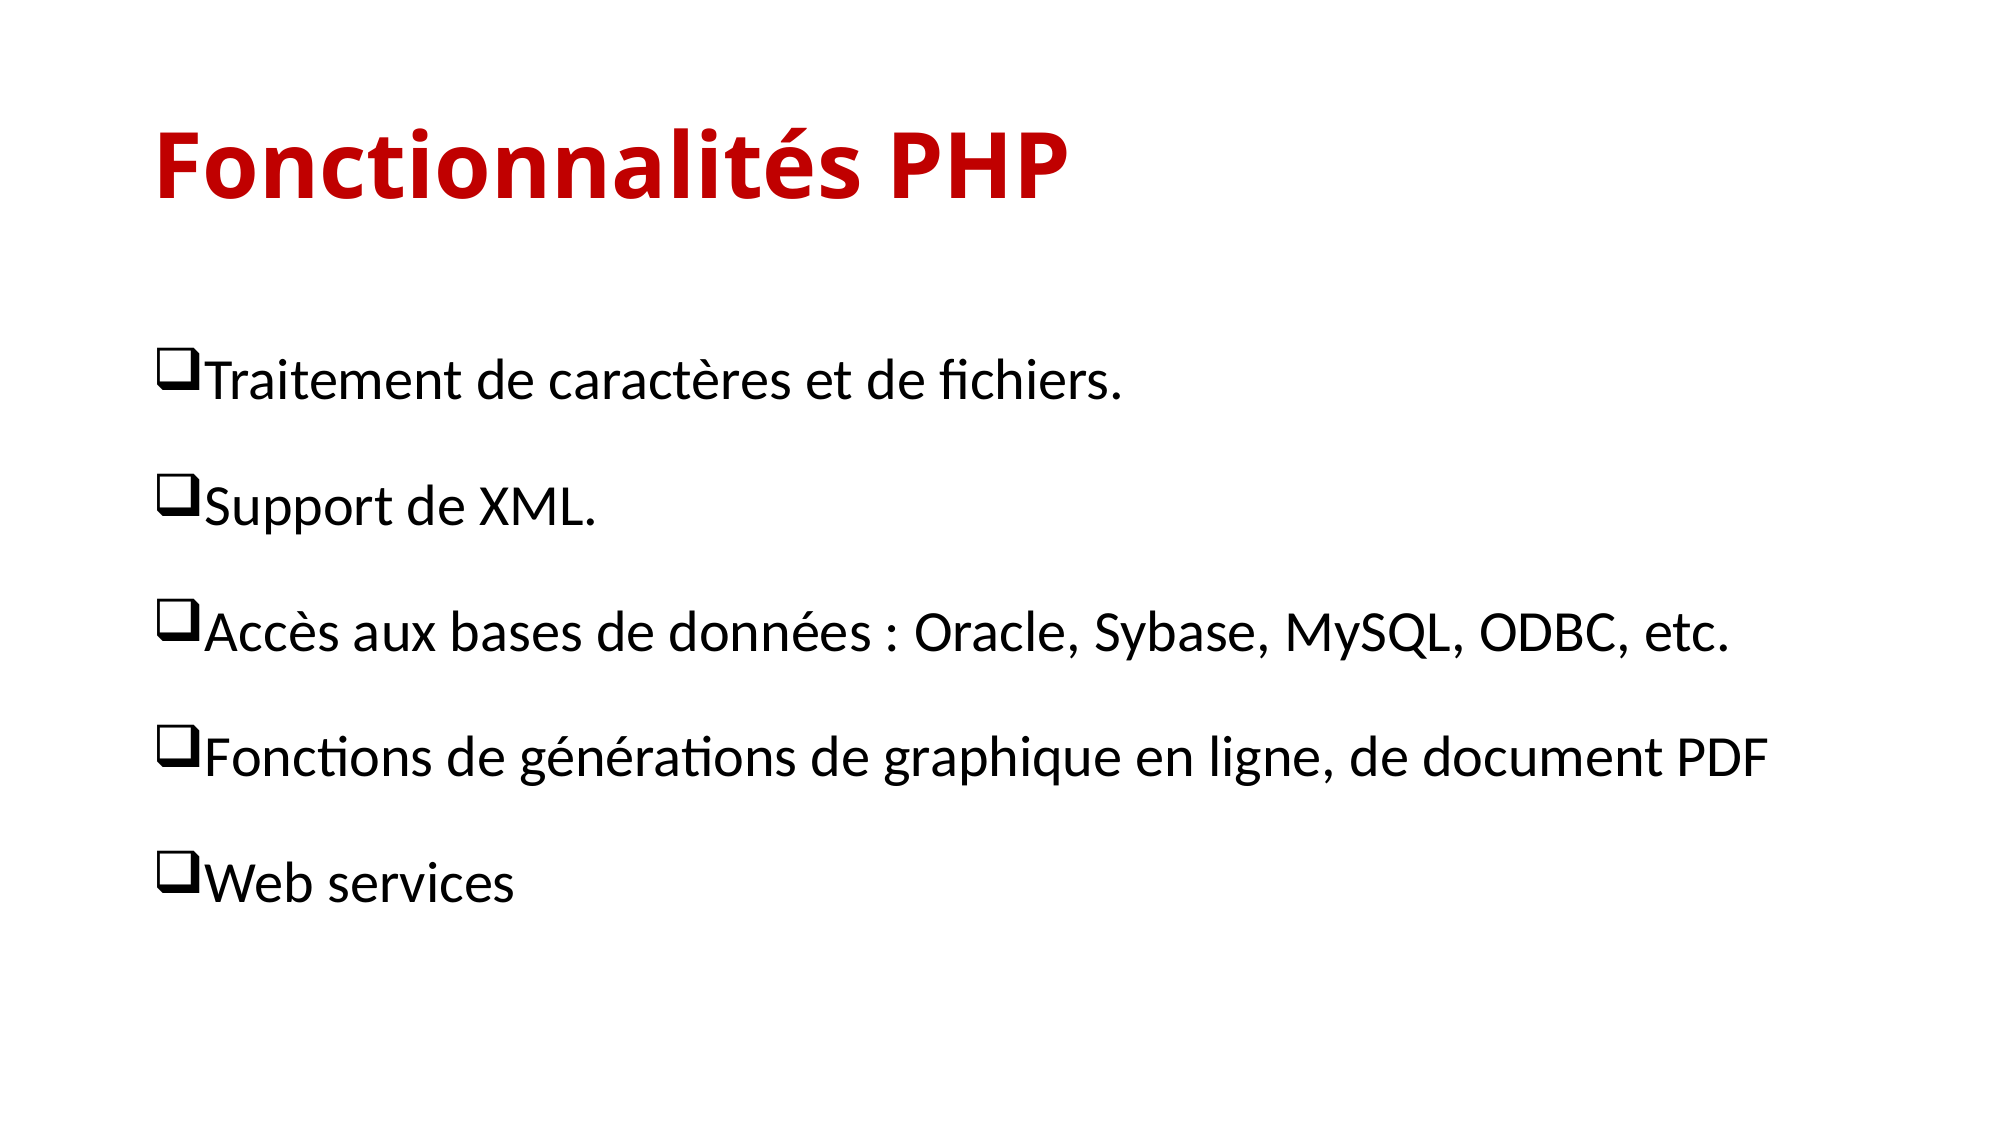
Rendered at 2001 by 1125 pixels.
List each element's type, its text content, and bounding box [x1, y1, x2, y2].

list Traitement de caractères et de fichiers. Support de XML. Accès aux bases de données : Oracle, Sybase, MySQL, ODBC, etc. Fonctions de générations de graphique en ligne, de document PDF Web services [137, 299, 1863, 1014]
title Fonctionnalités PHP [137, 59, 1863, 278]
